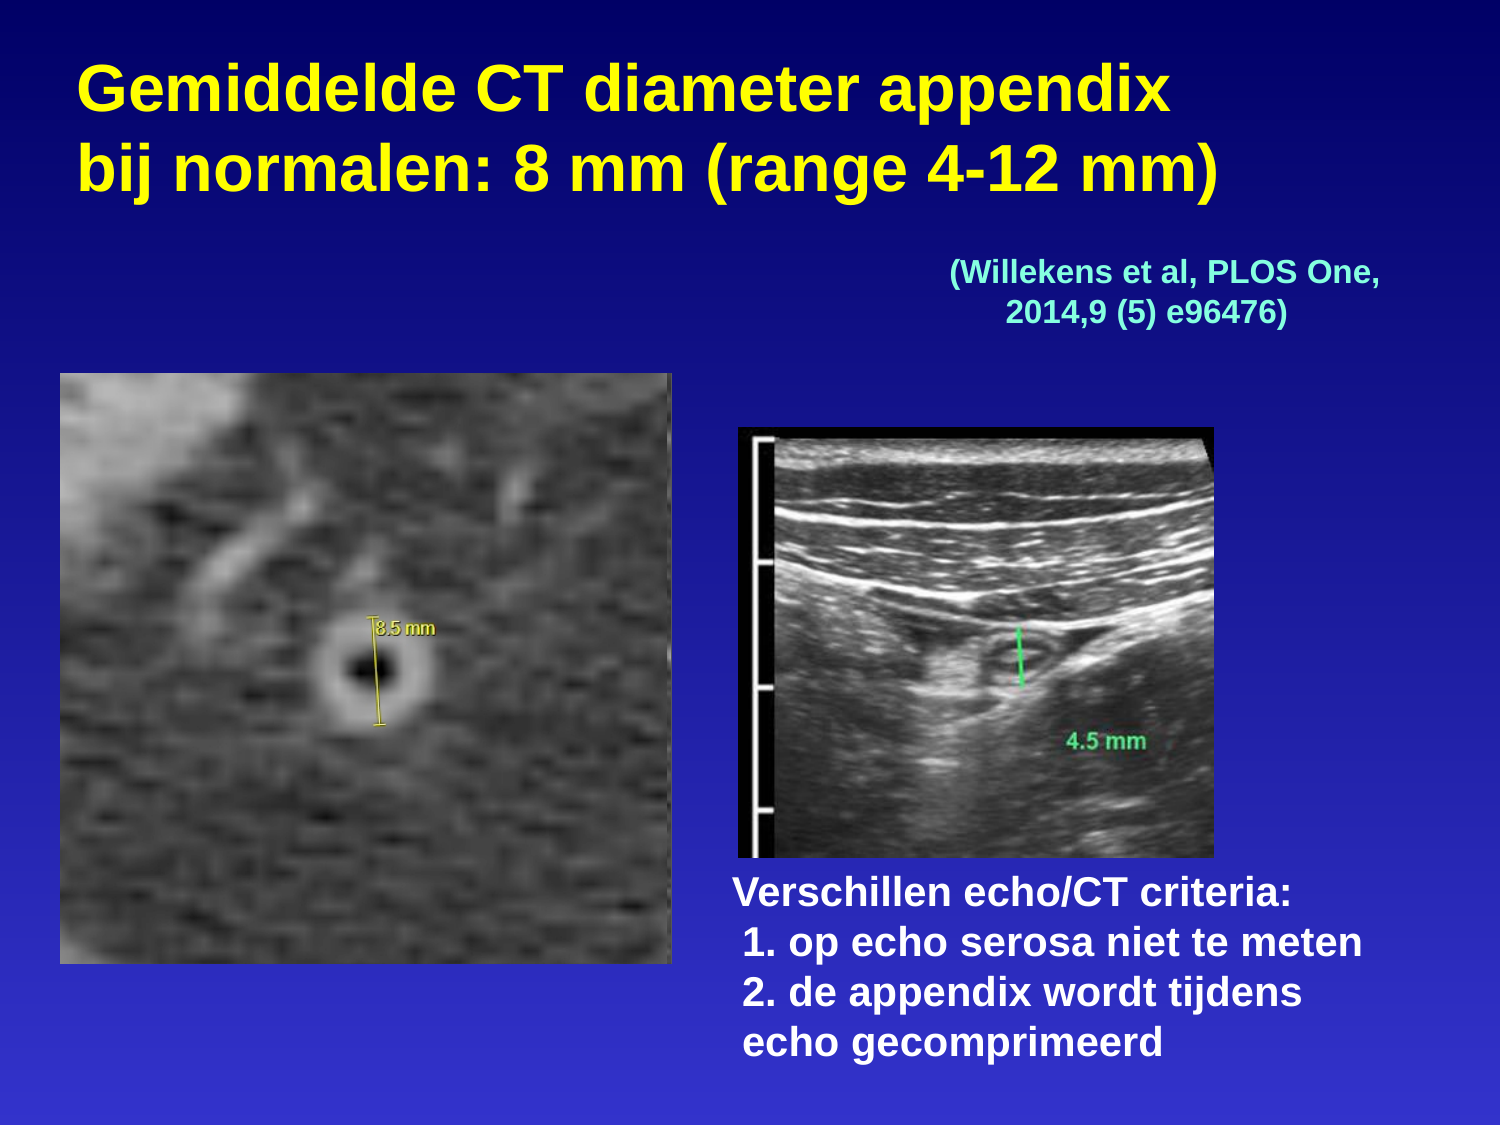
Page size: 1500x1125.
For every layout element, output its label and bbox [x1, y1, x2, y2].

text_box [670, 426, 1410, 1125]
text_box [5, 37, 1443, 964]
picture [60, 373, 667, 964]
